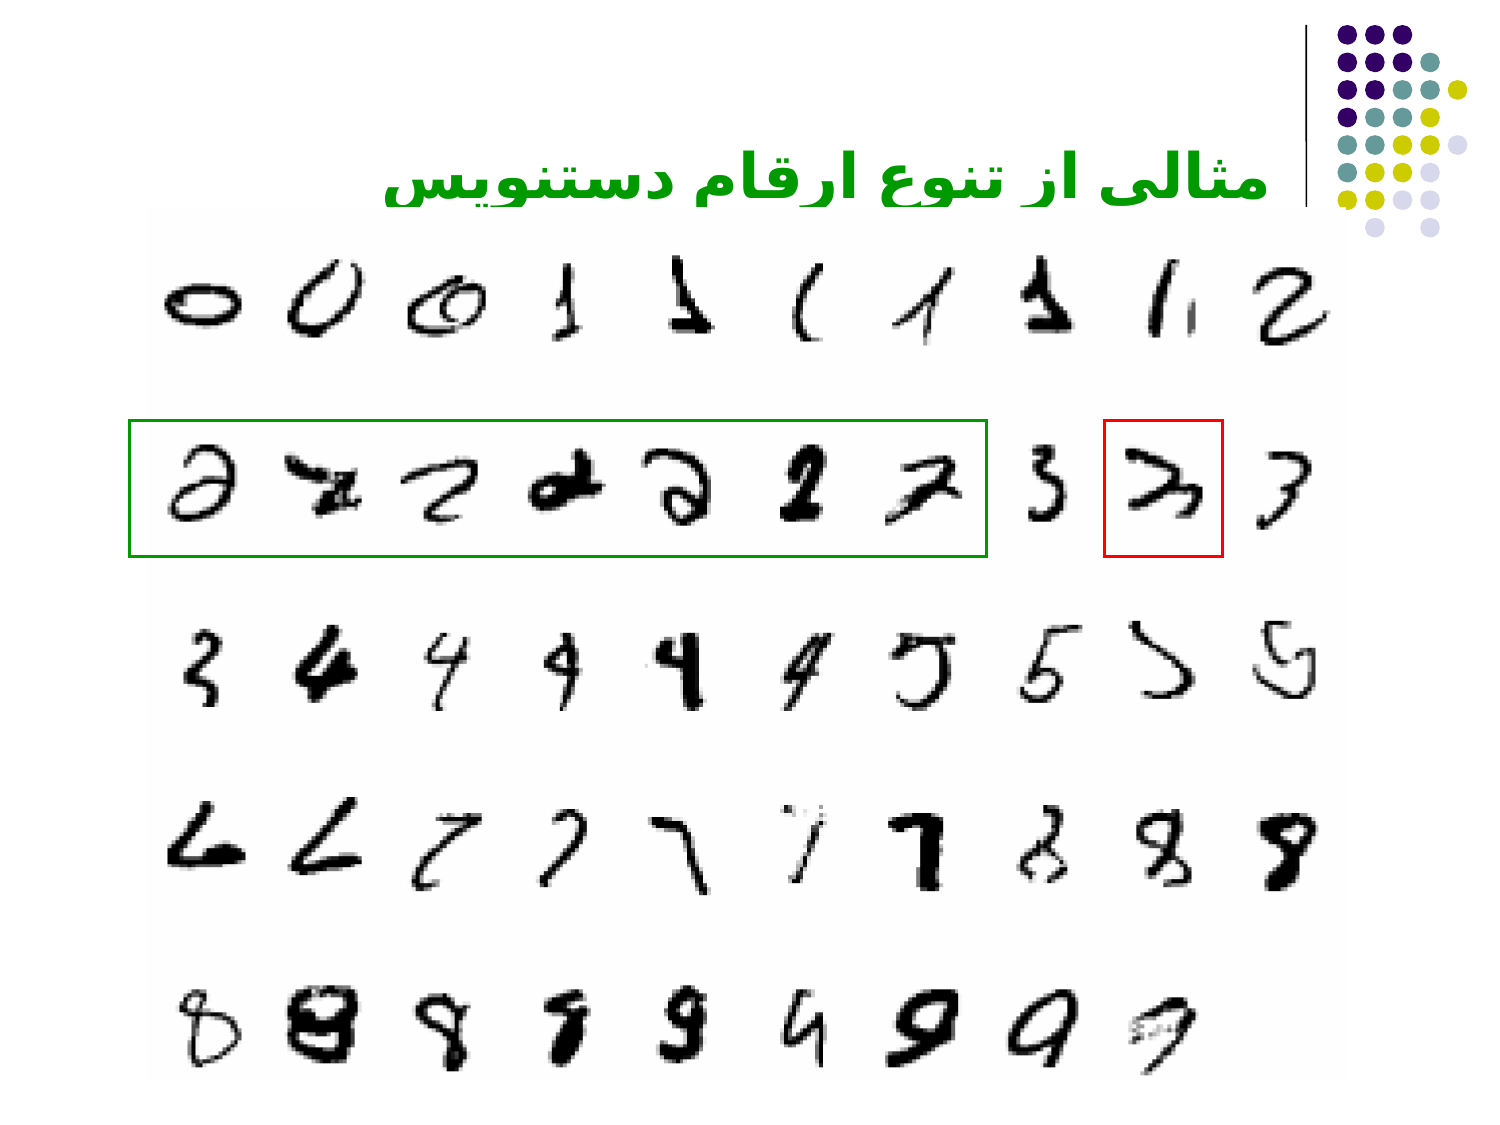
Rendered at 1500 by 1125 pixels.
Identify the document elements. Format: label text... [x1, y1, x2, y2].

picture [147, 207, 1346, 1081]
text_box [129, 420, 147, 557]
title مثالی از تنوع ارقام دستنویس [29, 31, 1288, 219]
